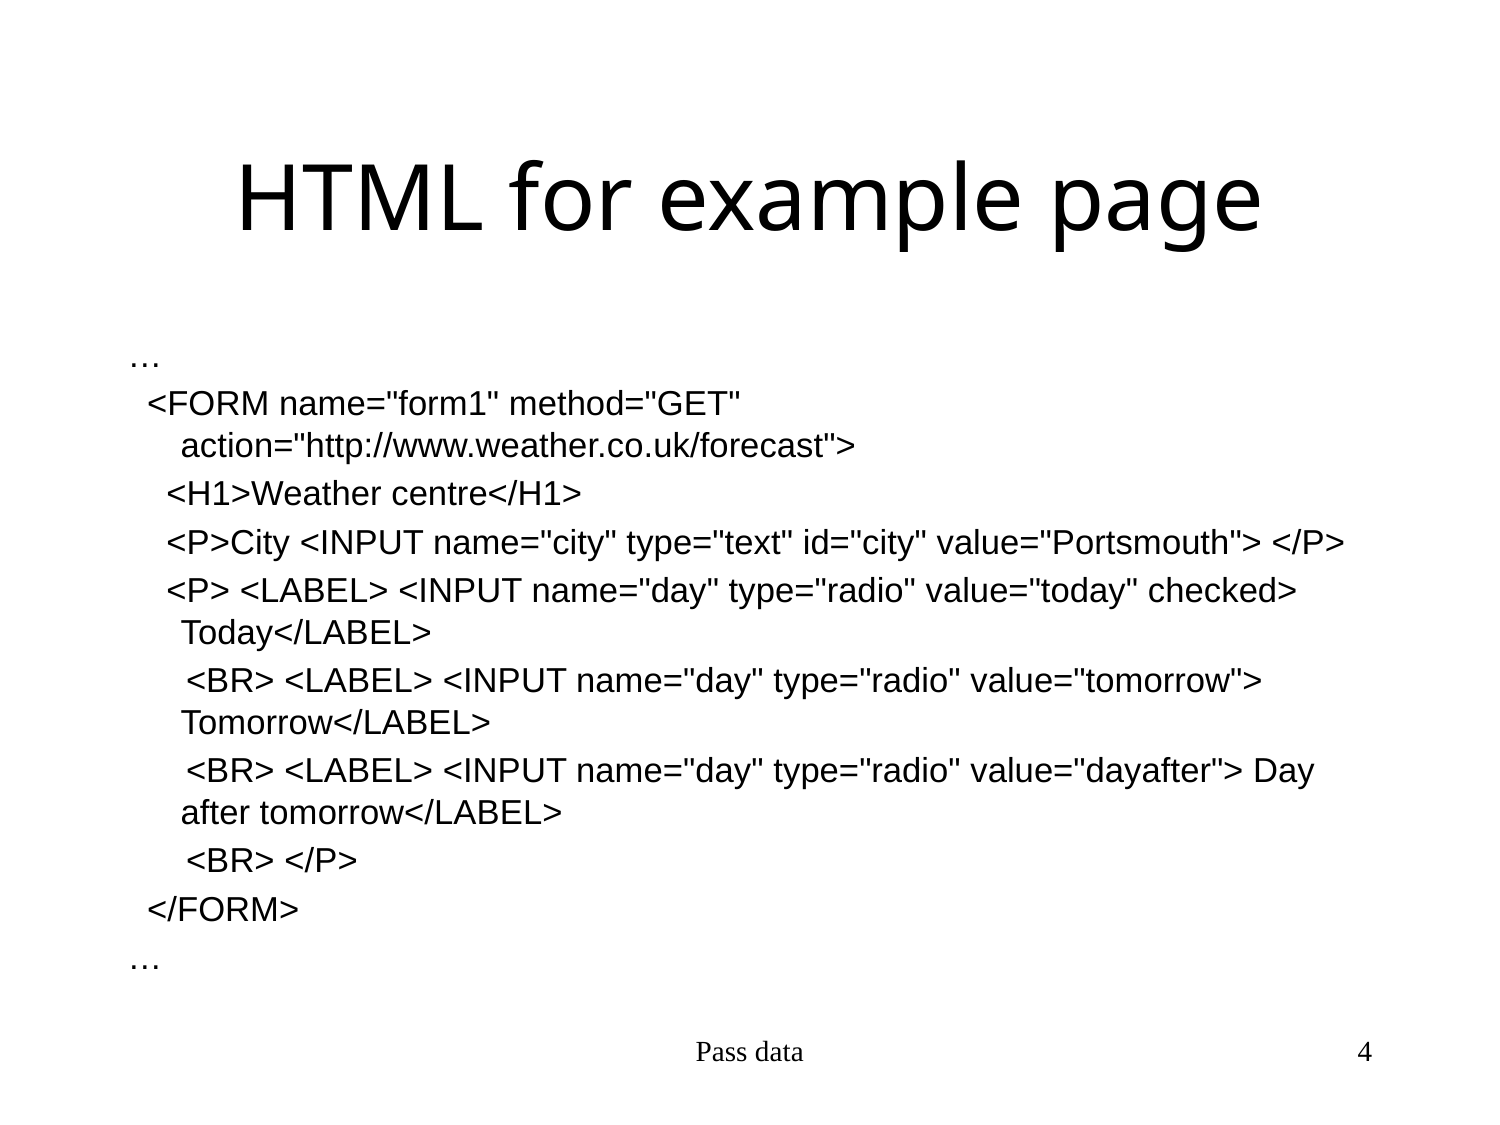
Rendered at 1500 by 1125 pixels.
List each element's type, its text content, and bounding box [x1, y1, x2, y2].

footer Pass data [512, 1025, 988, 1100]
title HTML for example page [112, 99, 1388, 288]
slide_number 4 [1074, 1025, 1388, 1100]
list … <FORM name="form1" method="GET" action="http://www.weather.co.uk/forecast"> <H1>Weather centre</H1> <P>City <INPUT name="city" type="text" id="city" value="Portsmouth"> </P> <P> <LABEL> <INPUT name="day" type="radio" value="today" checked> Today</LABEL> <BR> <LABEL> <INPUT name="day" type="radio" value="tomorrow"> Tomorrow</LABEL> <BR> <LABEL> <INPUT name="day" type="radio" value="dayafter"> Day after tomorrow</LABEL> <BR> </P> </FORM> … [112, 324, 1388, 1001]
